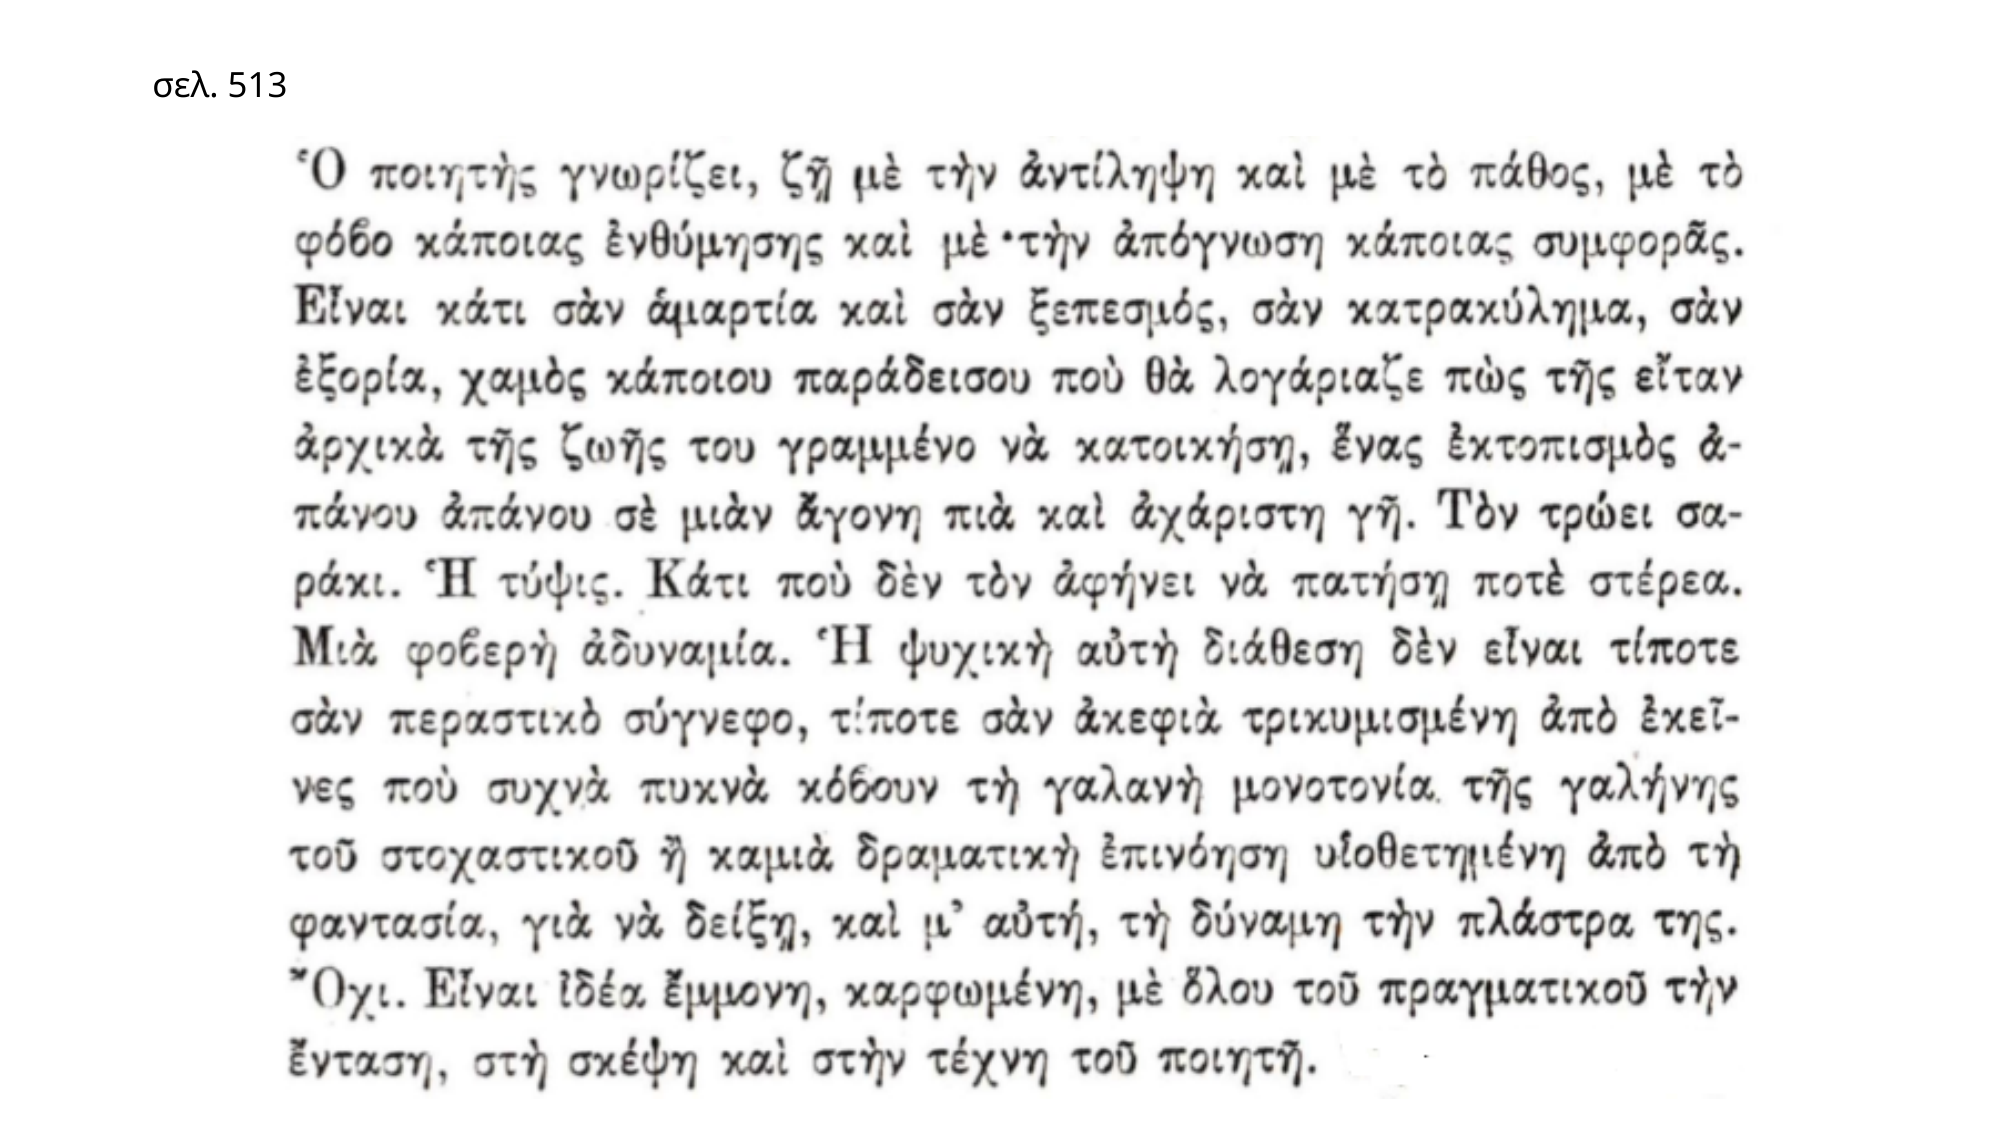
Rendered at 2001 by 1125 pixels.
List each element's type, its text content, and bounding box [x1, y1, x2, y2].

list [251, 136, 1791, 1099]
title σελ. 513 [137, 59, 1863, 114]
